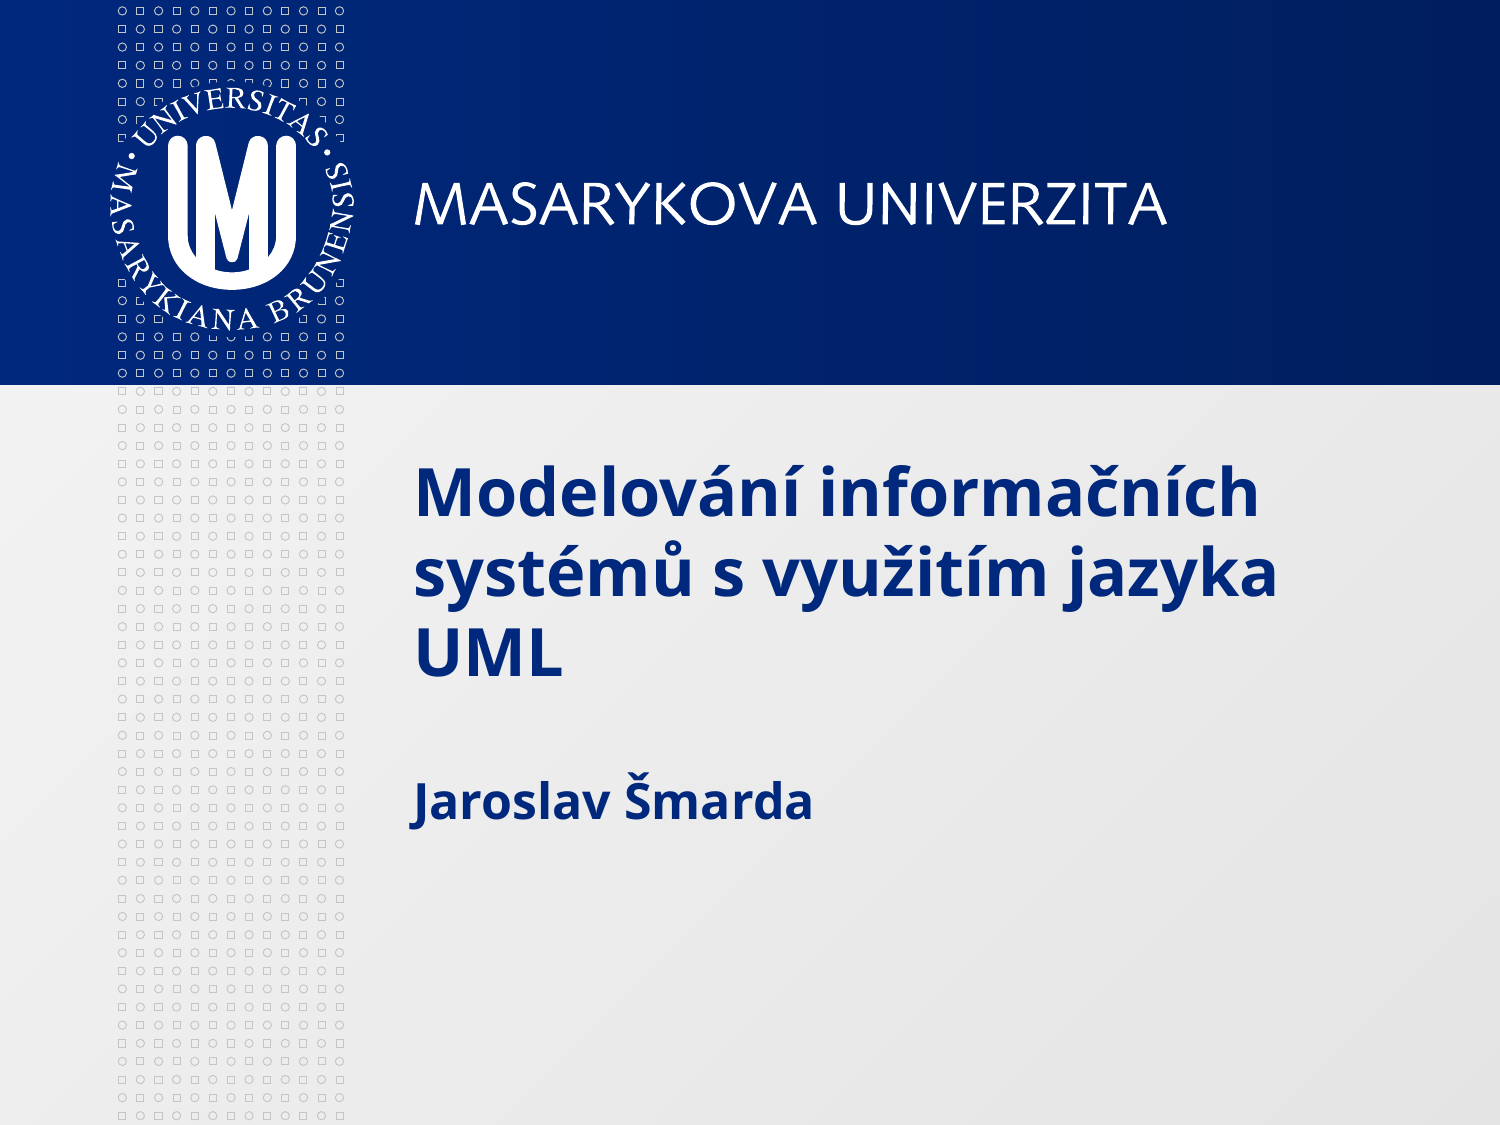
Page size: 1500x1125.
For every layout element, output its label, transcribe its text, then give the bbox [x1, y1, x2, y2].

title Modelování informačních systémů s využitím jazyka UML Jaroslav Šmarda [412, 420, 1347, 859]
